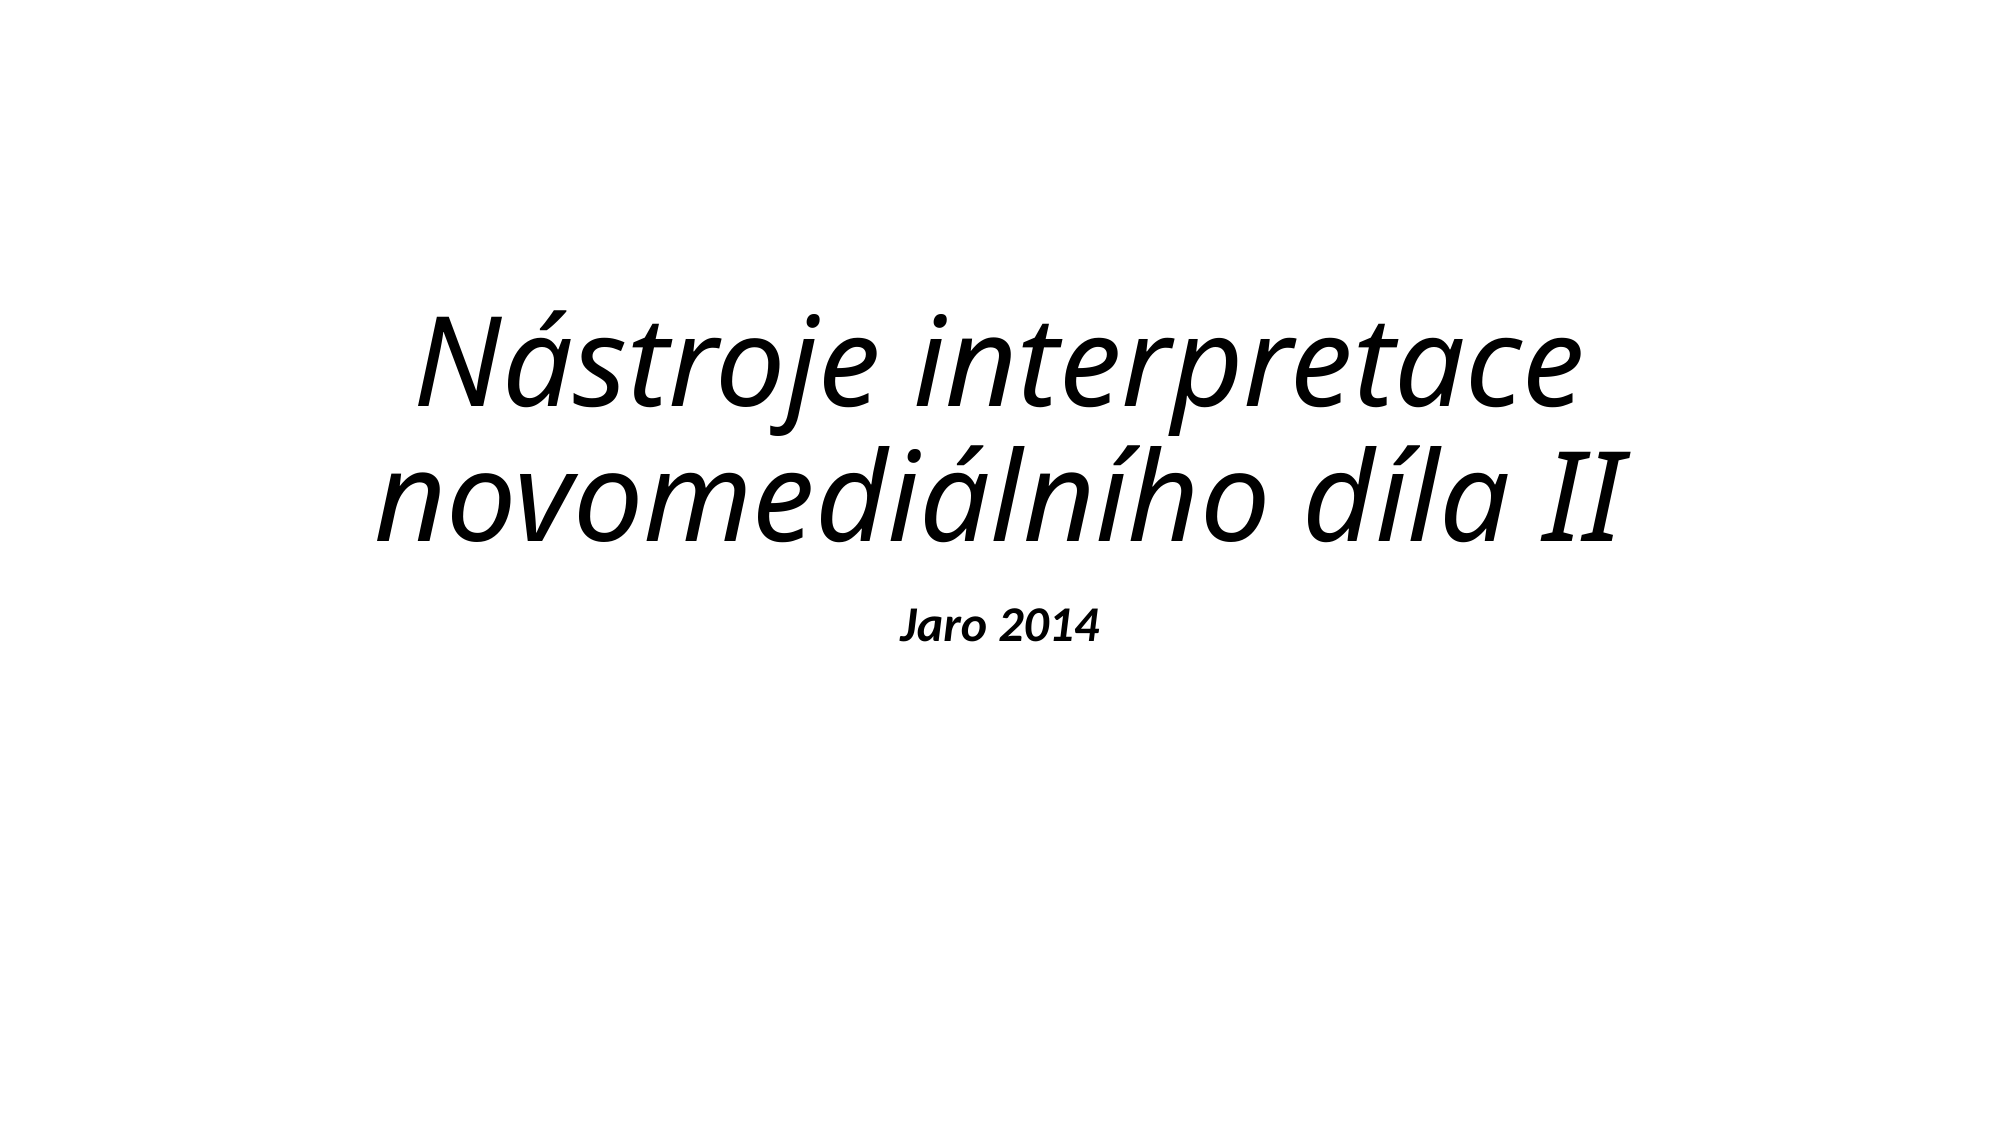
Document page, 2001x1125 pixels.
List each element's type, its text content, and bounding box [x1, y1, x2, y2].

subtitle Jaro 2014 [249, 590, 1750, 863]
title Nástroje interpretace novomediálního díla II [249, 184, 1750, 576]
